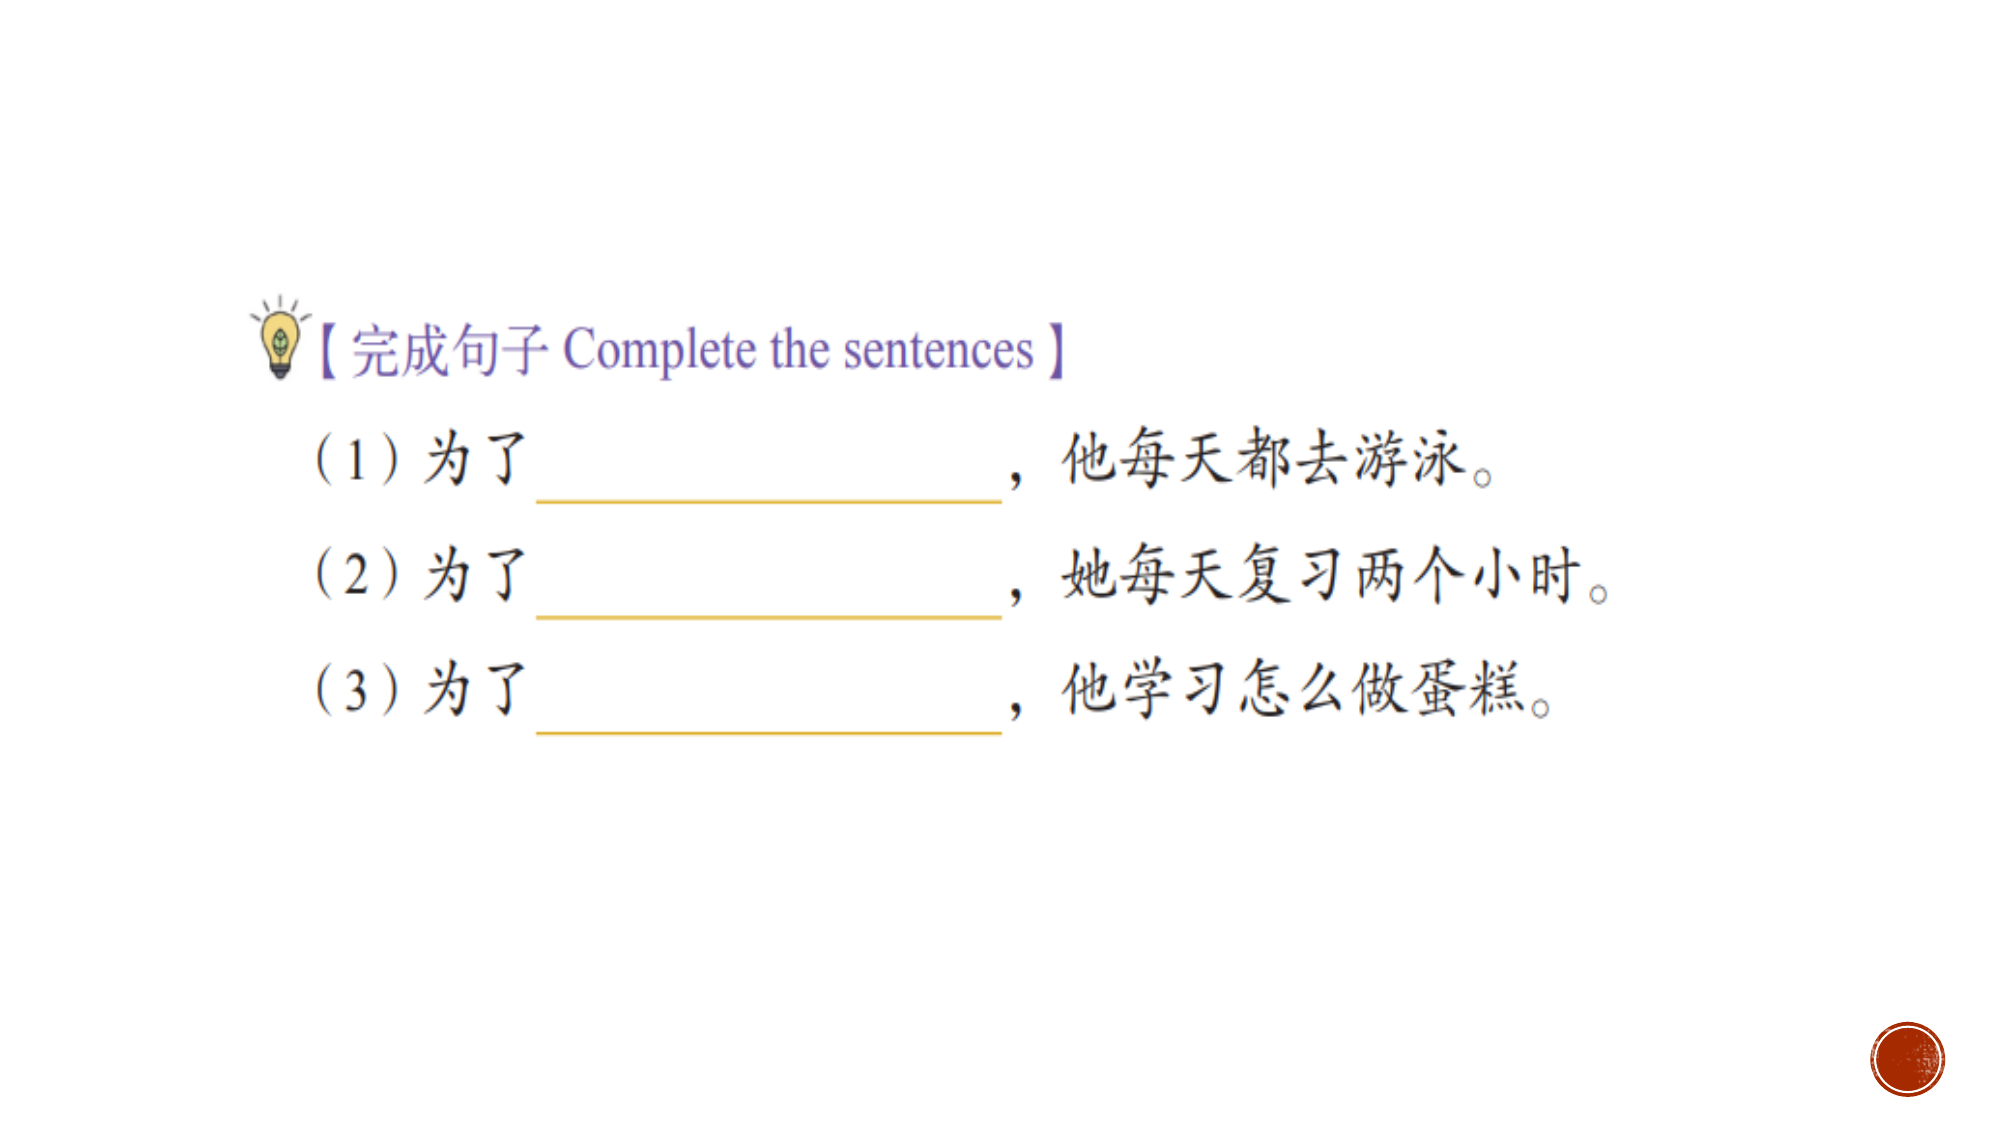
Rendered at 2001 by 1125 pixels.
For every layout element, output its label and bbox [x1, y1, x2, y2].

picture [215, 256, 1819, 763]
